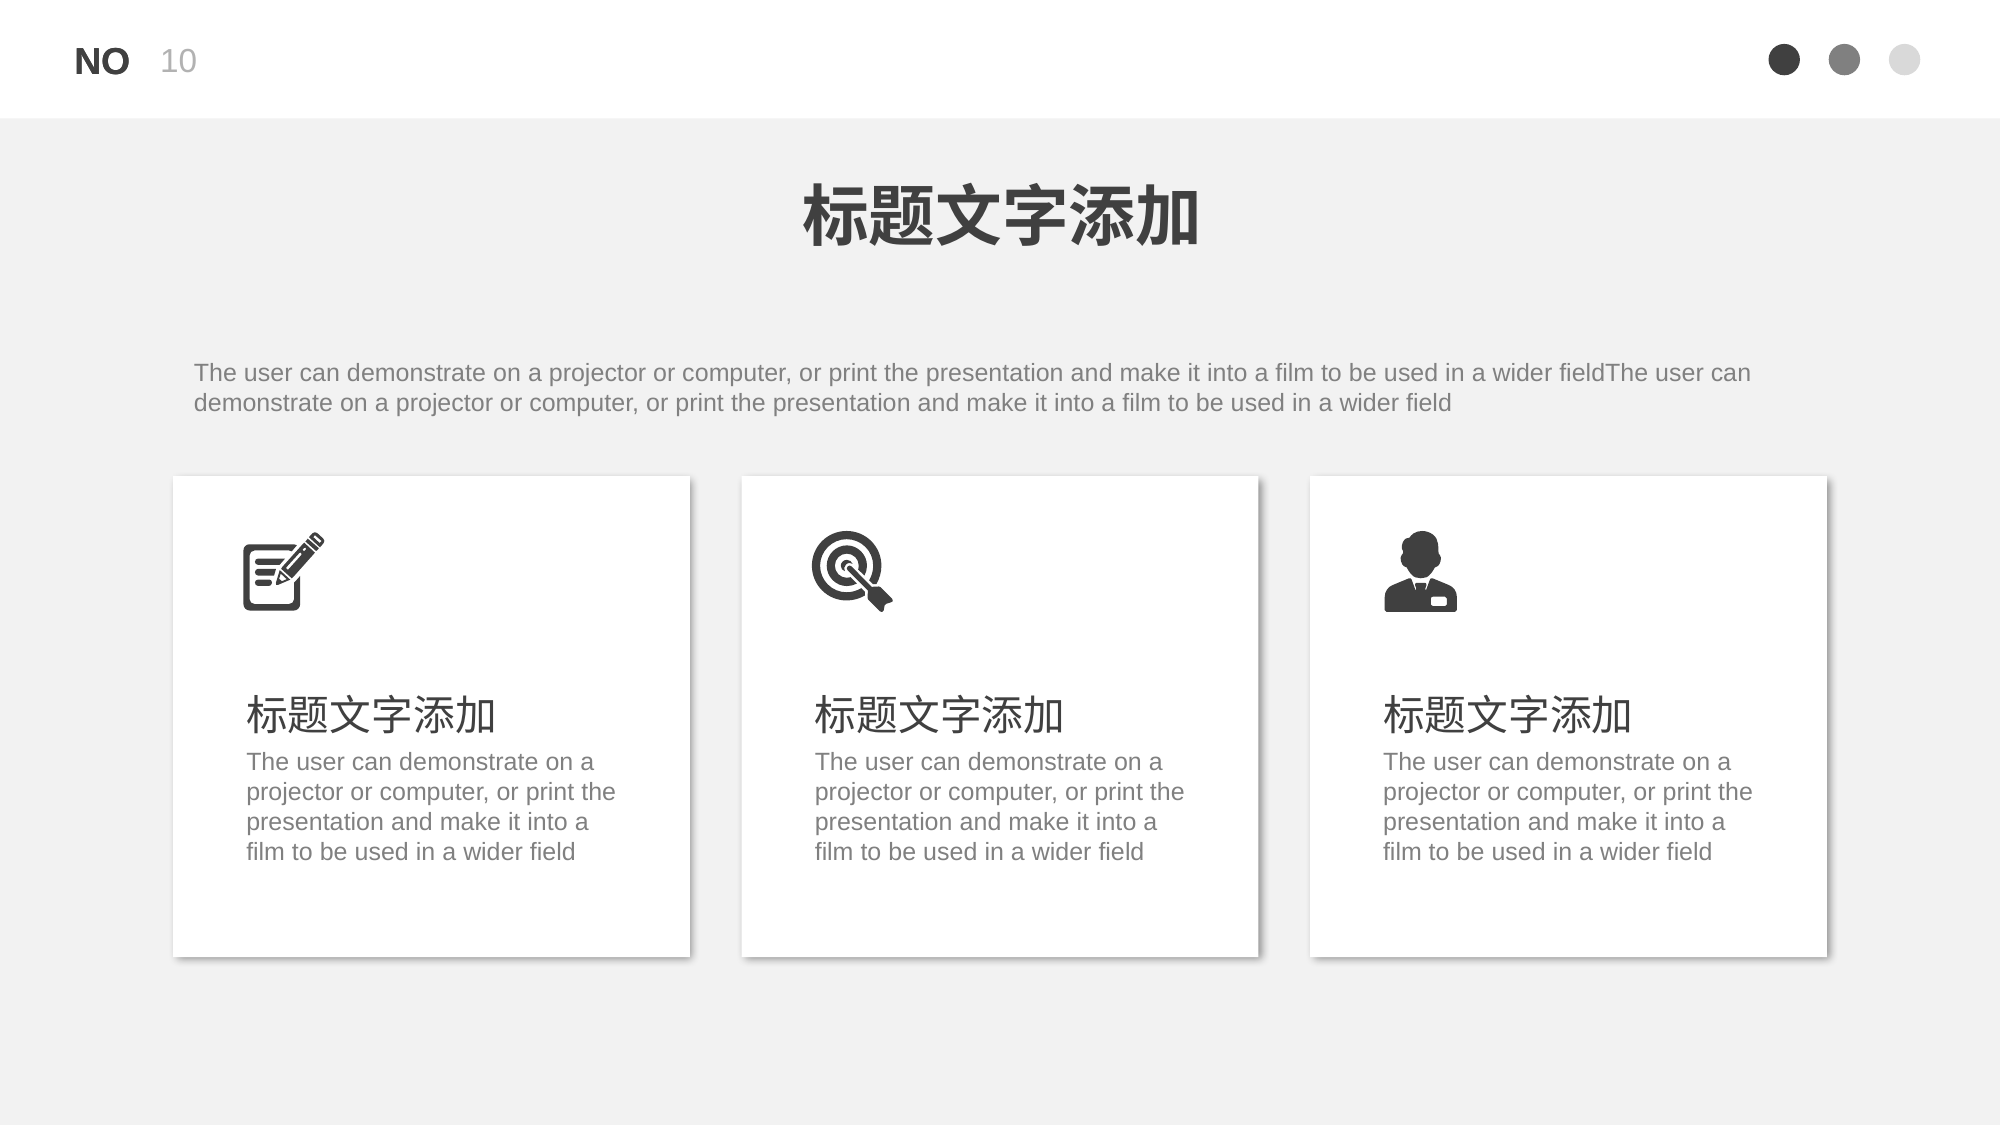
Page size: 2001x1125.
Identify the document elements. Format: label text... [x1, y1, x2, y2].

slide_number 10 [145, 29, 252, 90]
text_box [741, 476, 1259, 958]
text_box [1310, 476, 1827, 958]
text_box The user can demonstrate on a projector or computer, or print the presentation and make it into a film to be used in a wider fieldThe user can demonstrate on a projector or computer, or print the presentation and make it into a film to be used in a wider field [179, 348, 1827, 424]
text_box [173, 476, 690, 958]
text_box 标题文字添加 [592, 166, 1412, 261]
